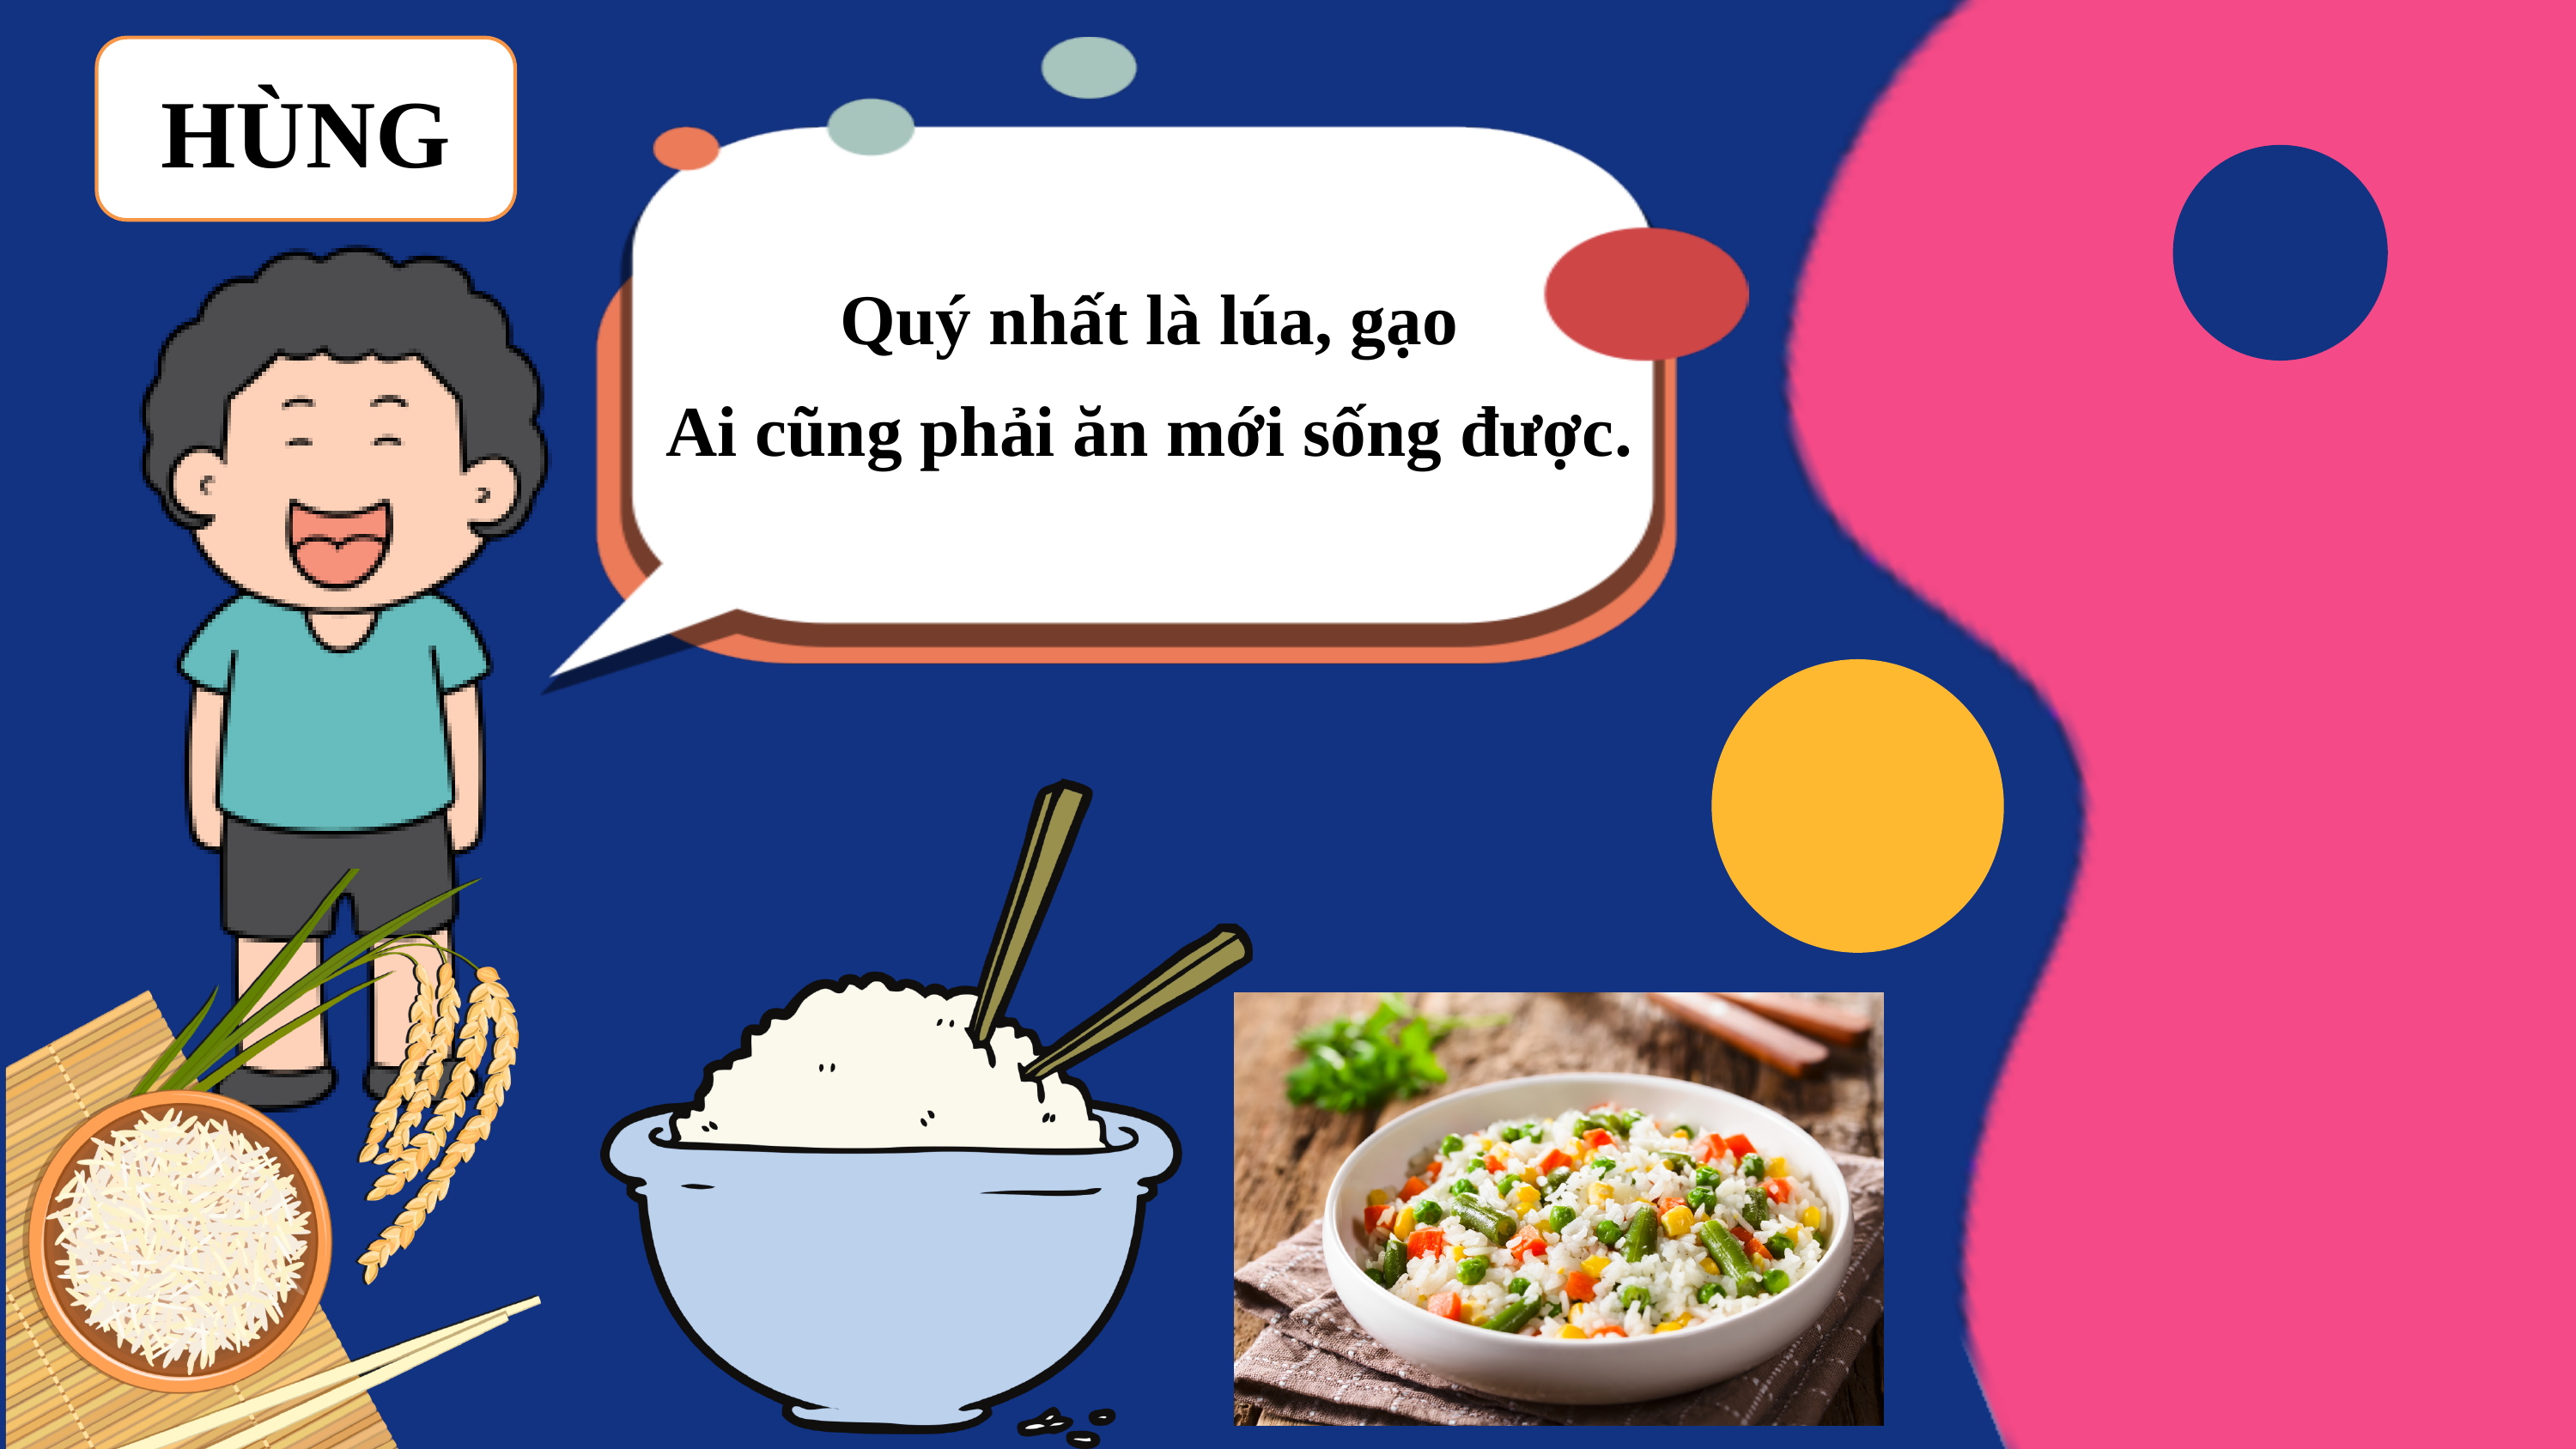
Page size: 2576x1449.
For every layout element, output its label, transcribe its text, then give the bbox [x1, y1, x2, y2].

text_box HÙNG [94, 35, 518, 222]
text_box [1710, 658, 2005, 954]
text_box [2172, 144, 2389, 361]
picture [0, 0, 2576, 1449]
